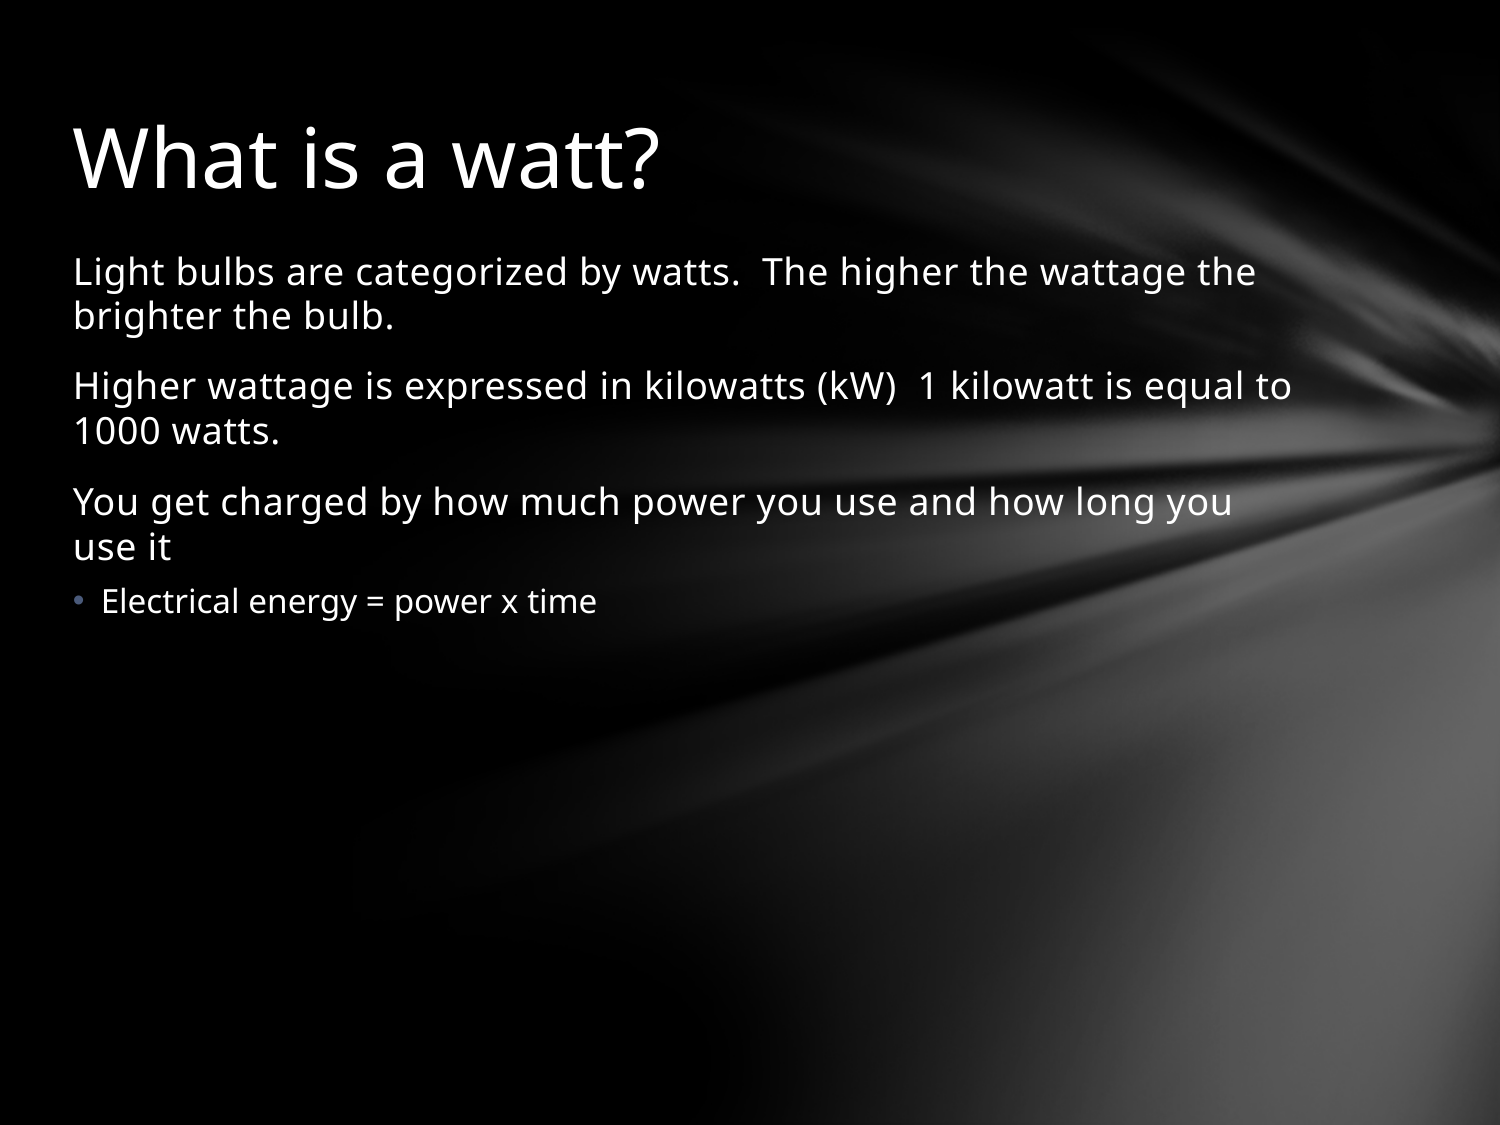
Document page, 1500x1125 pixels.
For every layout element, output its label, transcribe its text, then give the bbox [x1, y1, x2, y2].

list Light bulbs are categorized by watts. The higher the wattage the brighter the bulb. Higher wattage is expressed in kilowatts (kW) 1 kilowatt is equal to 1000 watts. You get charged by how much power you use and how long you use it Electrical energy = power x time [57, 239, 1318, 1015]
title What is a watt? [57, 37, 1318, 213]
